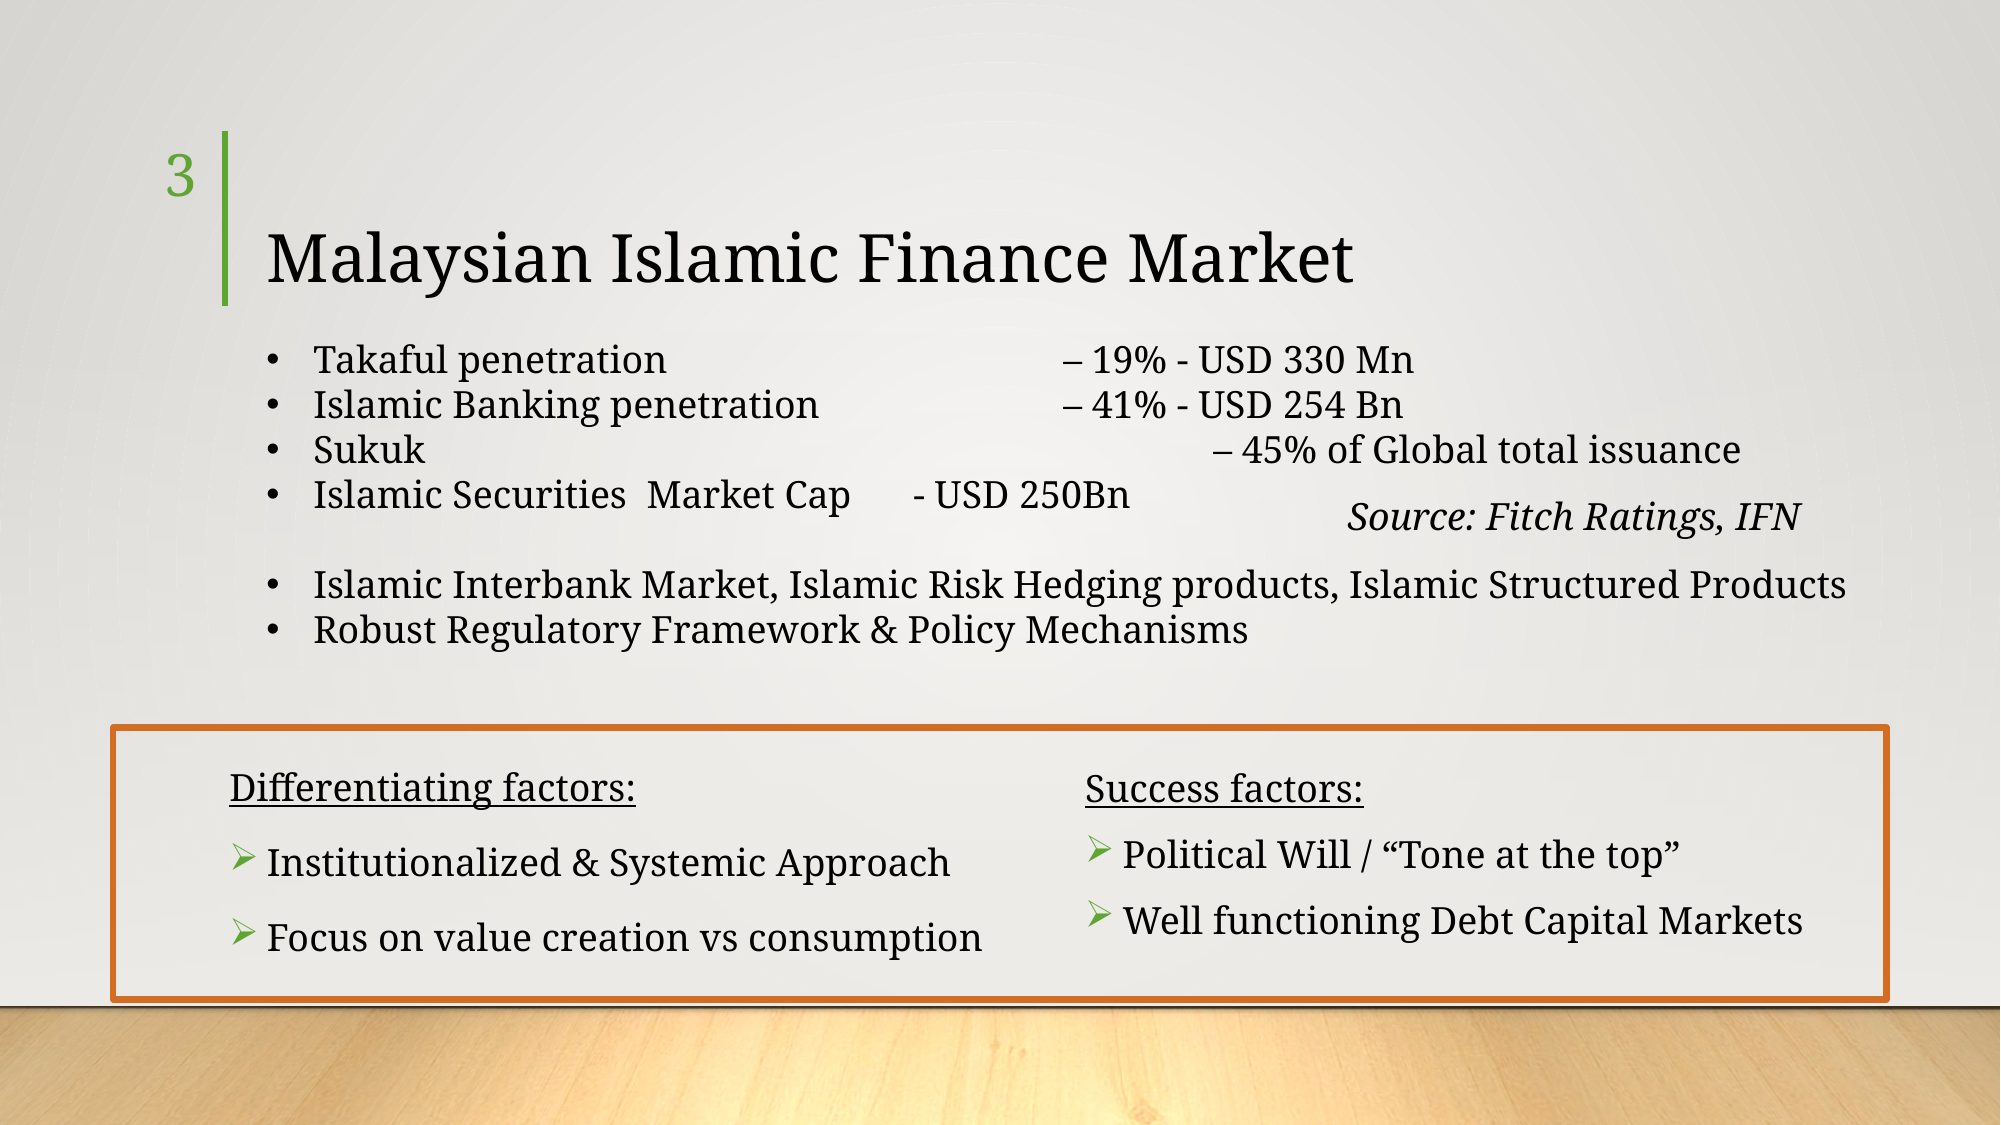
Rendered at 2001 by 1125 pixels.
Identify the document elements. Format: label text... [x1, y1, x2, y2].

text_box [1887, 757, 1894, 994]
text_box [113, 727, 1887, 1000]
slide_number 3 [78, 131, 212, 214]
text_box Source: Fitch Ratings, IFN [1332, 485, 2000, 546]
picture [0, 1006, 2000, 1125]
text_box Takaful penetration – 19% - USD 330 Mn Islamic Banking penetration – 41% - USD 254 Bn Sukuk – 45% of Global total issuance Islamic Securities Market Cap - USD 250Bn Islamic Interbank Market, Islamic Risk Hedging products, Islamic Structured Products Robust Regulatory Framework & Policy Mechanisms [251, 328, 2000, 659]
title Malaysian Islamic Finance Market [251, 131, 1814, 305]
